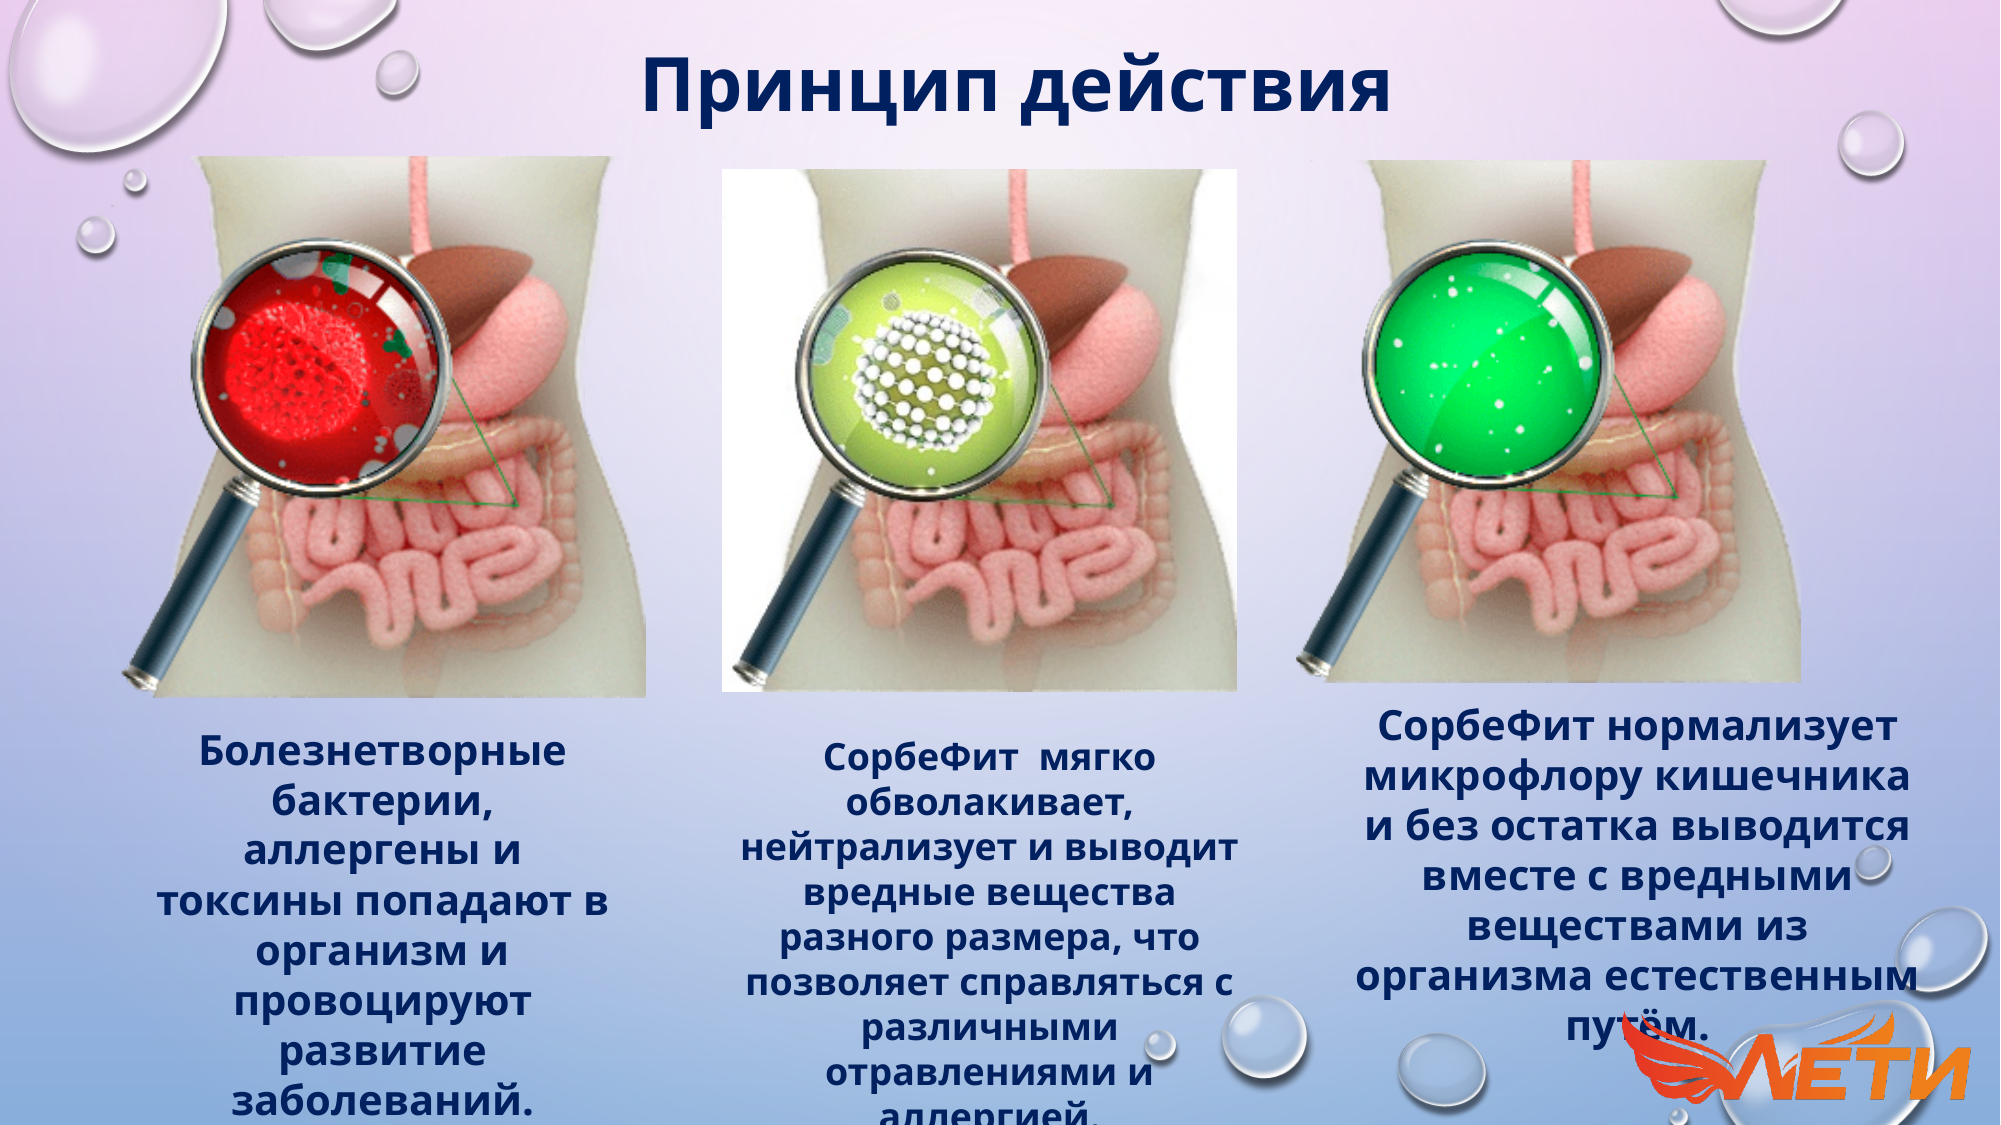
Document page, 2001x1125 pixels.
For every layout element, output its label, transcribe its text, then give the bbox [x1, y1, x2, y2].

text_box Болезнетворные бактерии, аллергены и токсины попадают в организм и провоцируют развитие заболеваний. [138, 715, 628, 1125]
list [111, 155, 646, 699]
text_box СорбеФит мягко обволакивает, нейтрализует и выводит вредные вещества разного размера, что позволяет справляться с различными отравлениями и аллергией. [708, 725, 1272, 1125]
text_box СорбеФит нормализует микрофлору кишечника и без остатка выводится вместе с вредными веществами из организма естественным путём. [1338, 691, 1938, 1056]
text_box Принцип действия [624, 28, 1410, 134]
picture [0, 0, 2000, 1125]
